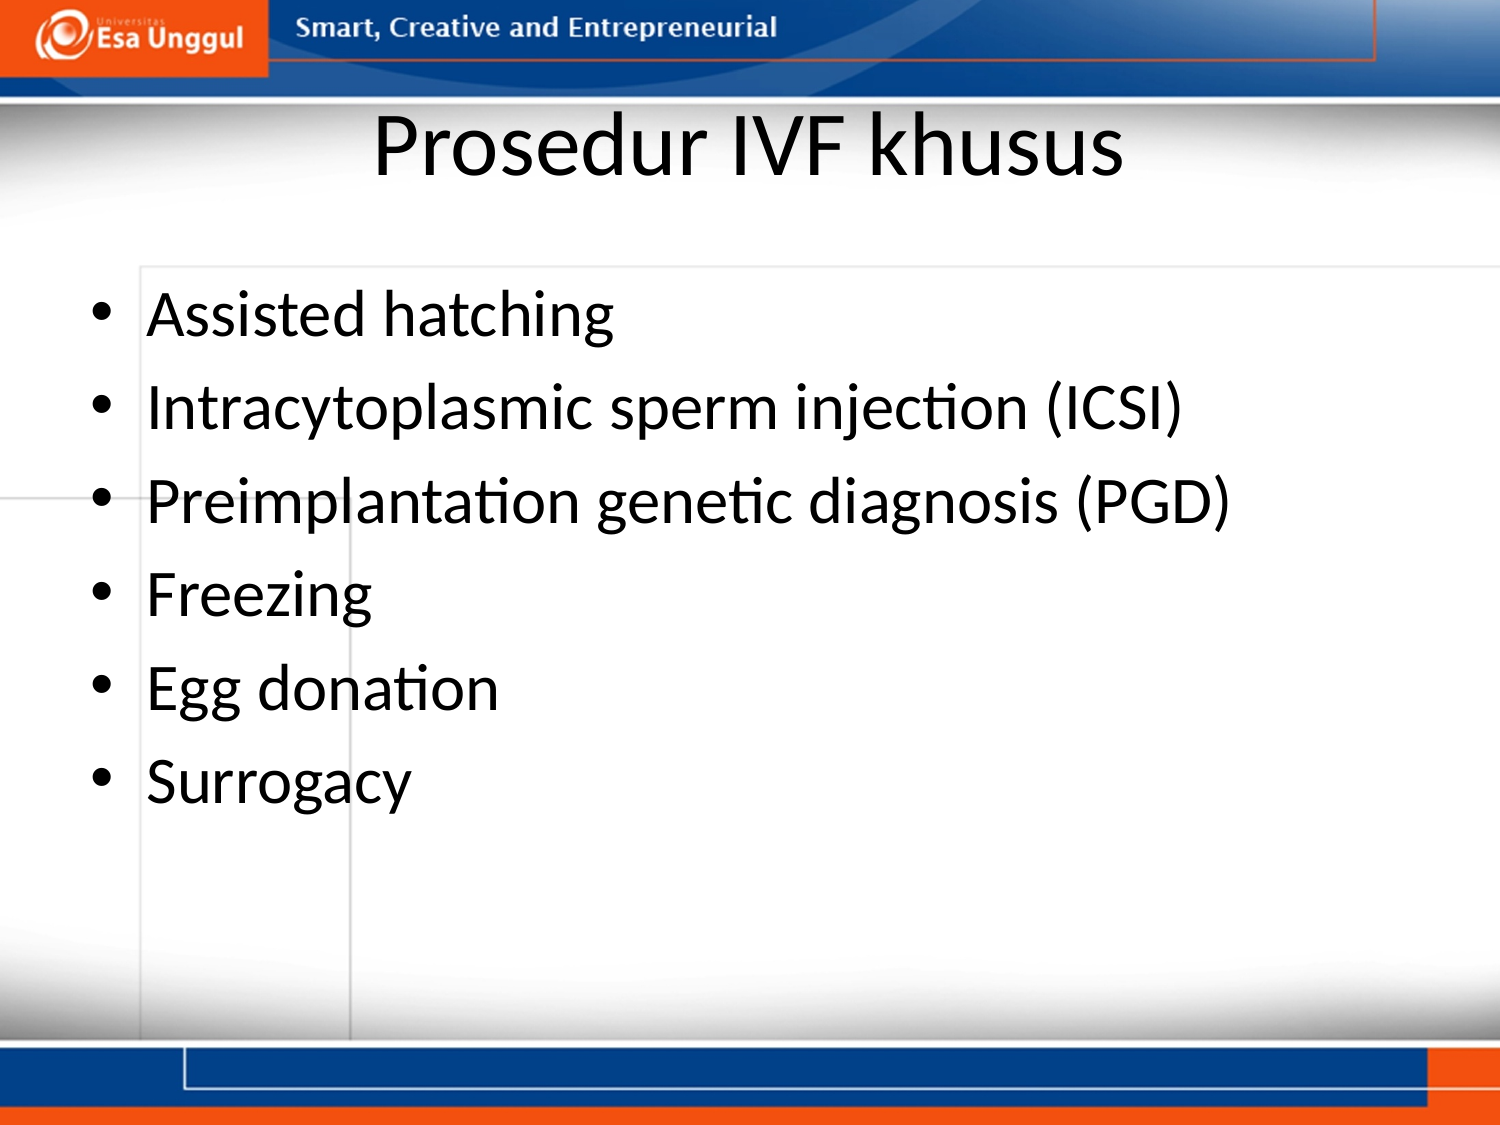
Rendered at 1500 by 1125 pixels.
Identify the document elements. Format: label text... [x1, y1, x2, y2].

title Prosedur IVF khusus [75, 45, 1425, 233]
list Assisted hatching Intracytoplasmic sperm injection (ICSI) Preimplantation genetic diagnosis (PGD) Freezing Egg donation Surrogacy [75, 262, 1425, 1005]
picture [0, 0, 1500, 1125]
